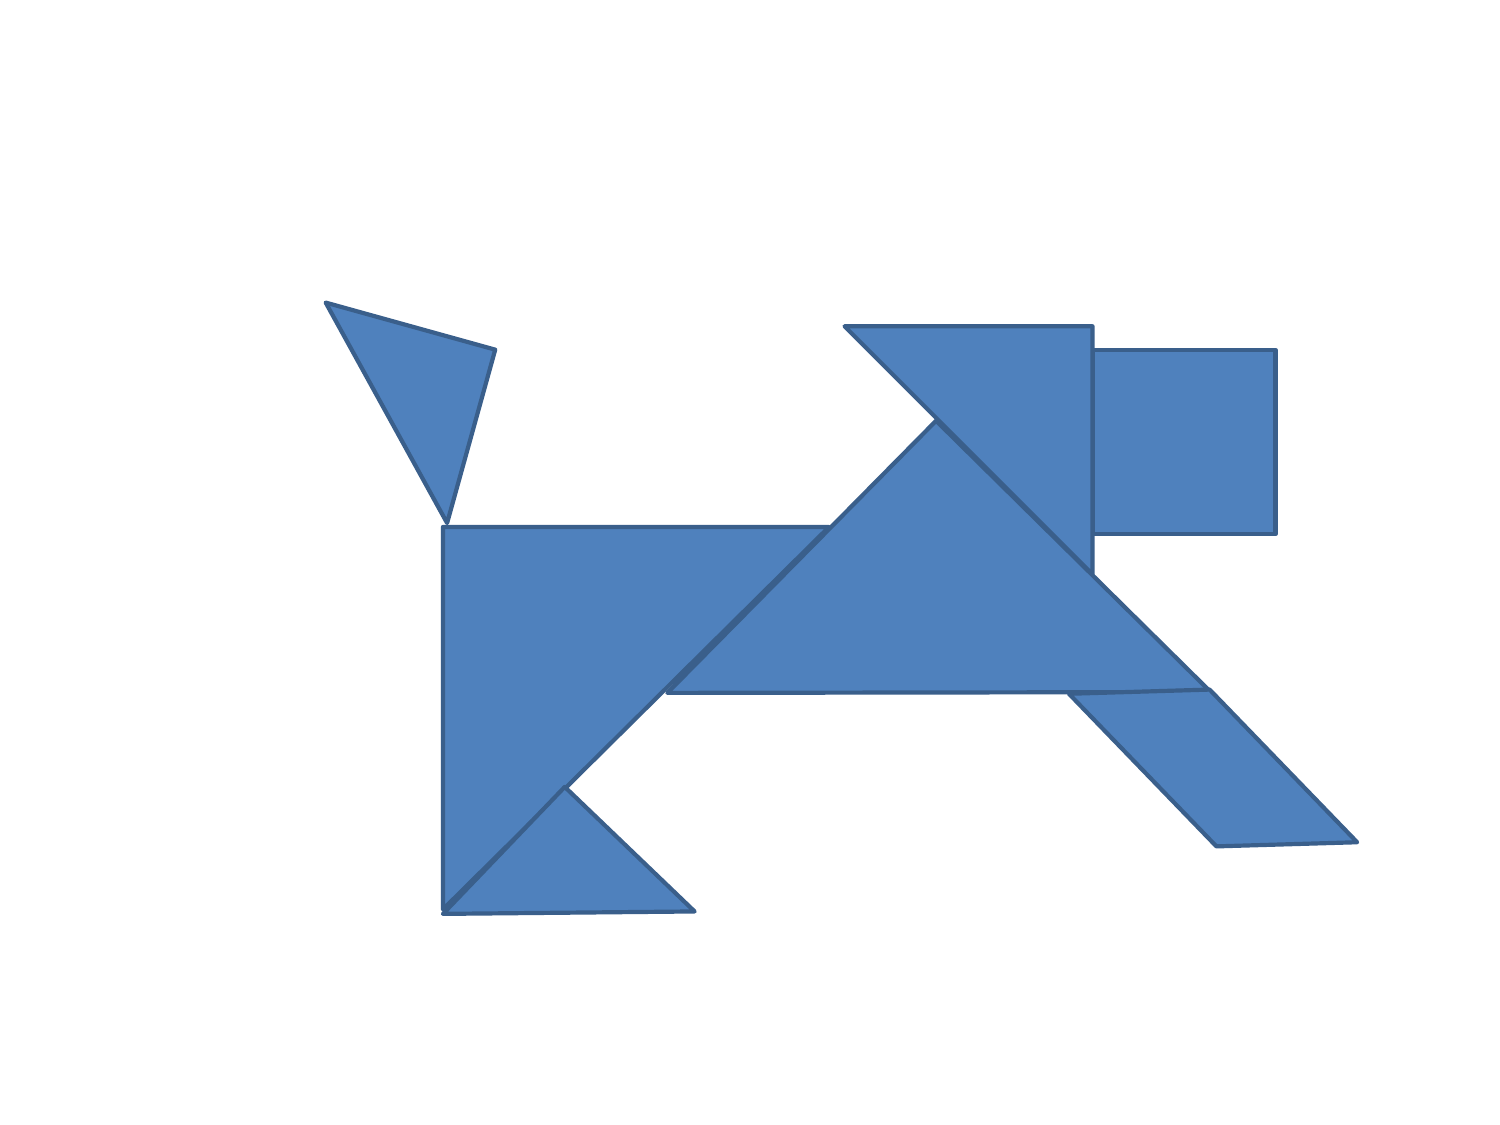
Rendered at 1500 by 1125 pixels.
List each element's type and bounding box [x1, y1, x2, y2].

text_box [440, 524, 830, 911]
text_box [323, 300, 498, 526]
text_box [842, 324, 1095, 577]
text_box [440, 784, 697, 916]
text_box [1067, 687, 1360, 849]
text_box [665, 419, 1209, 695]
text_box [1095, 348, 1278, 536]
